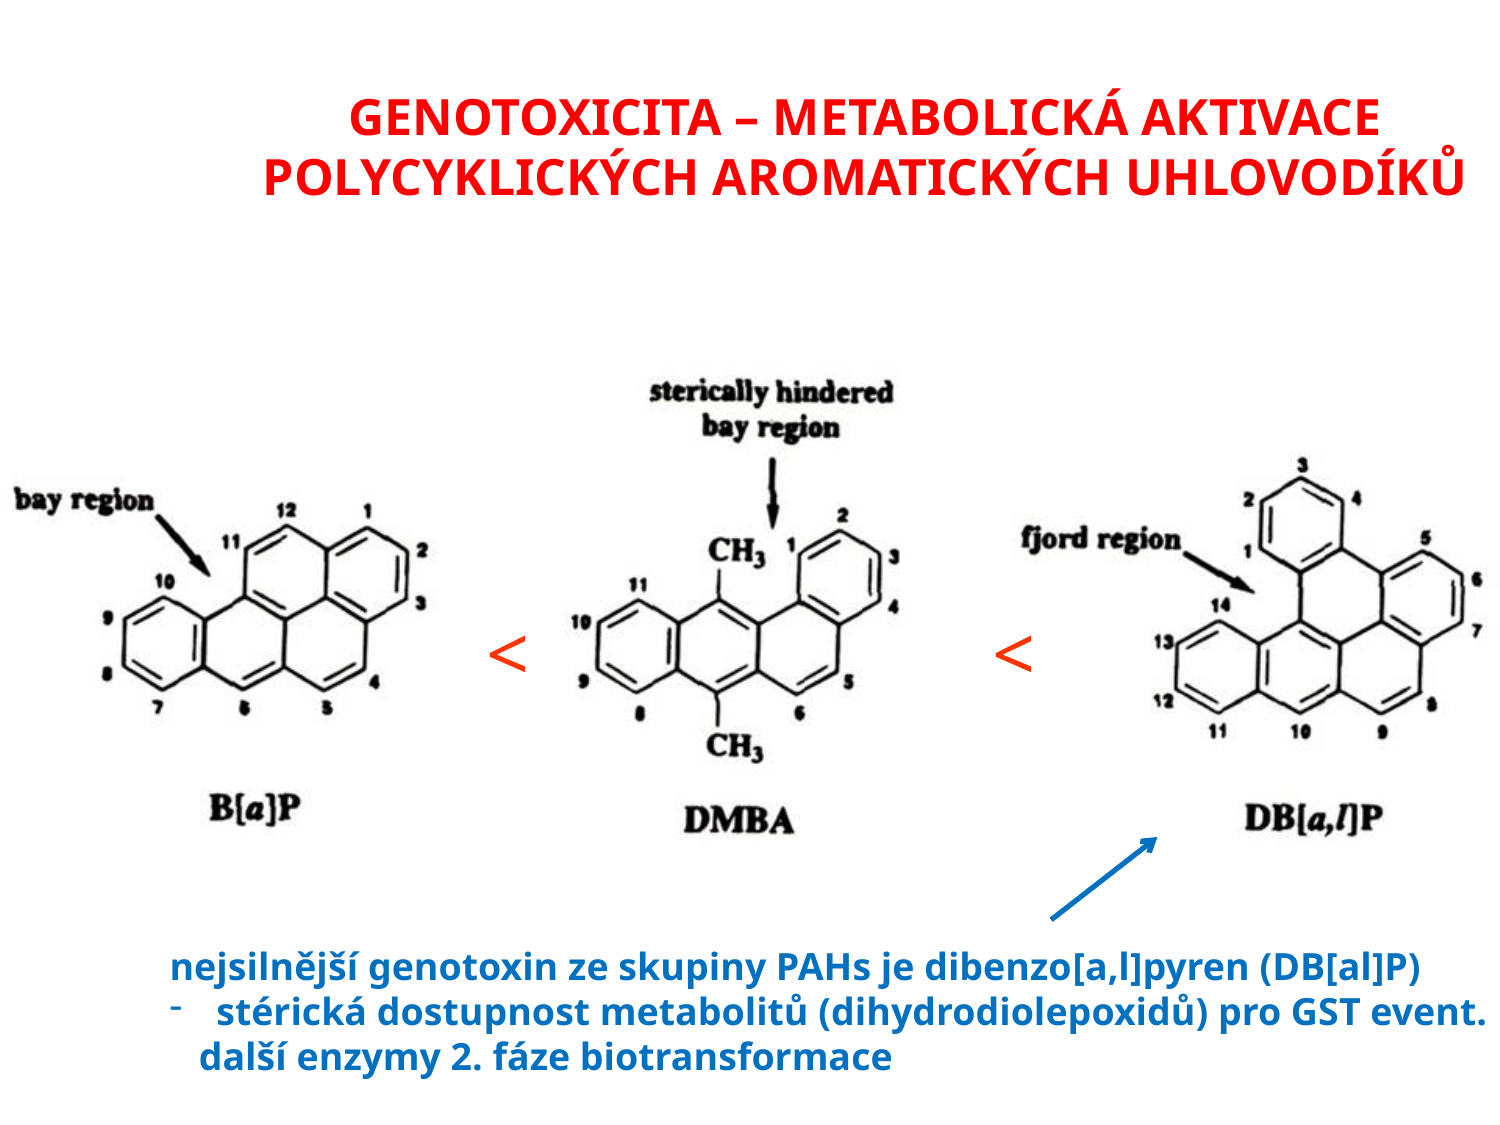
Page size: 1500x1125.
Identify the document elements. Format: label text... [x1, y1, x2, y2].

text_box GENOTOXICITA – METABOLICKÁ AKTIVACE POLYCYKLICKÝCH AROMATICKÝCH UHLOVODÍKŮ [230, 78, 1500, 253]
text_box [1050, 836, 1158, 920]
text_box nejsilnější genotoxin ze skupiny PAHs je dibenzo[a,l]pyren (DB[al]P) stérická dostupnost metabolitů (dihydrodiolepoxidů) pro GST event. další enzymy 2. fáze biotransformace [154, 935, 1500, 1086]
picture [0, 337, 1500, 861]
